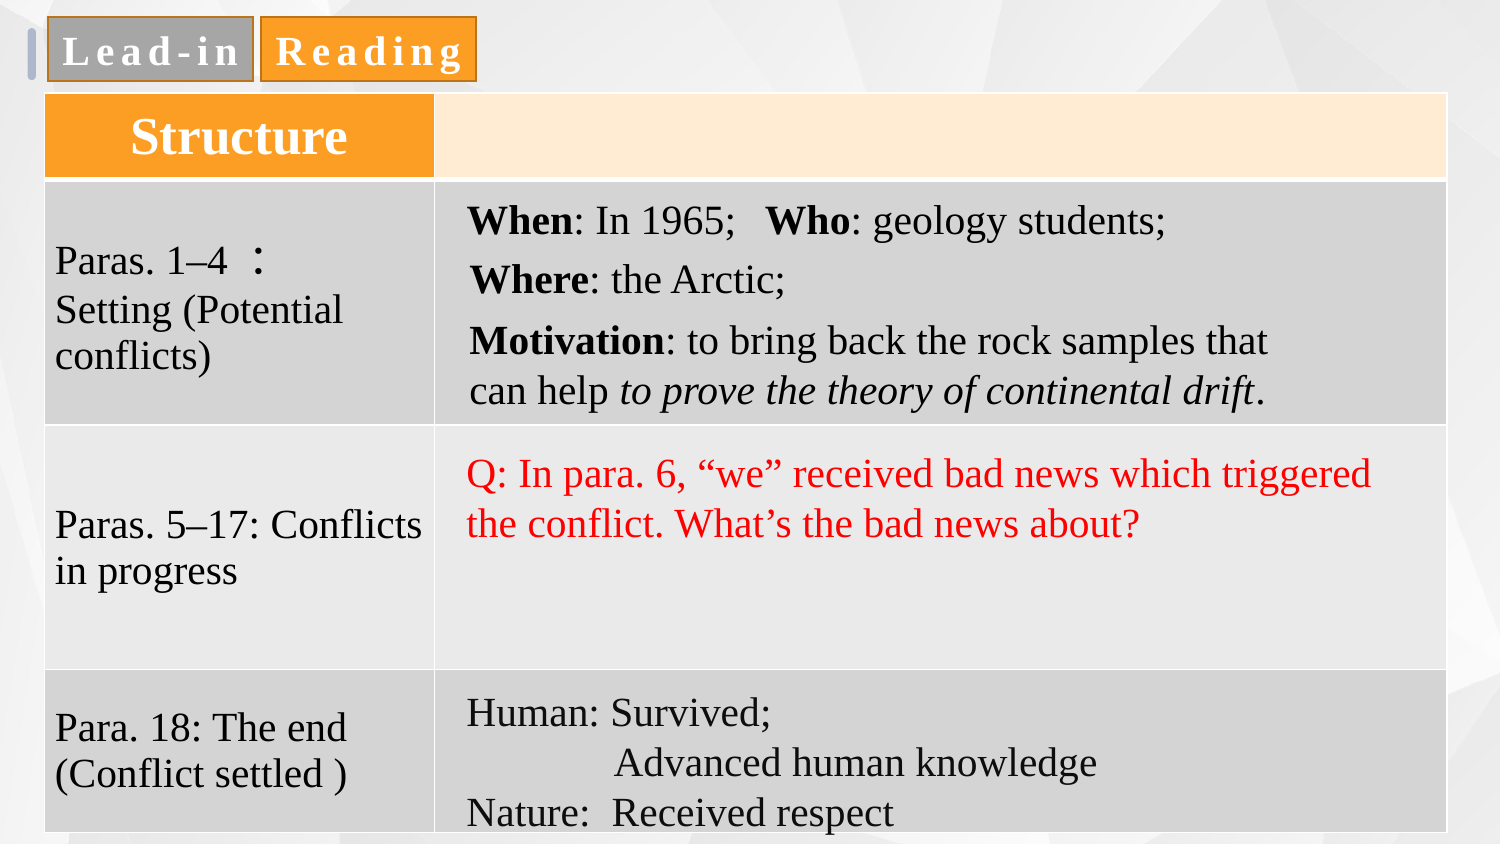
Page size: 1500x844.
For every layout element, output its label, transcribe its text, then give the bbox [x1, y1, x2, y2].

table_cell Para. 18: The end (Conflict settled ) [45, 670, 434, 832]
picture [0, 0, 1500, 844]
text_box Where: the Arctic; [454, 244, 814, 310]
text_box Q: In para. 6, “we” received bad news which triggered the conflict. What’s the bad news about? [451, 438, 1438, 553]
text_box Human: Survived; Advanced human knowledge Nature: Received respect [451, 678, 1442, 843]
table_cell [435, 182, 1446, 424]
text_box When: In 1965; [451, 185, 749, 251]
table_header Structure [45, 94, 434, 177]
table_cell Paras. 5–17: Conflicts in progress [45, 426, 434, 669]
table_header [435, 94, 1446, 177]
text_box Motivation: to bring back the rock samples that can help to prove the theory of continental drift. [454, 256, 1336, 350]
text_box Who: geology students; [749, 185, 1214, 251]
text_box Lead-in [47, 16, 254, 82]
text_box Reading [260, 16, 477, 82]
table_cell [435, 670, 1446, 832]
table_cell [435, 426, 1446, 669]
table_cell Paras. 1–4 ： Setting (Potential conflicts) [45, 182, 434, 424]
text_box [26, 27, 37, 82]
